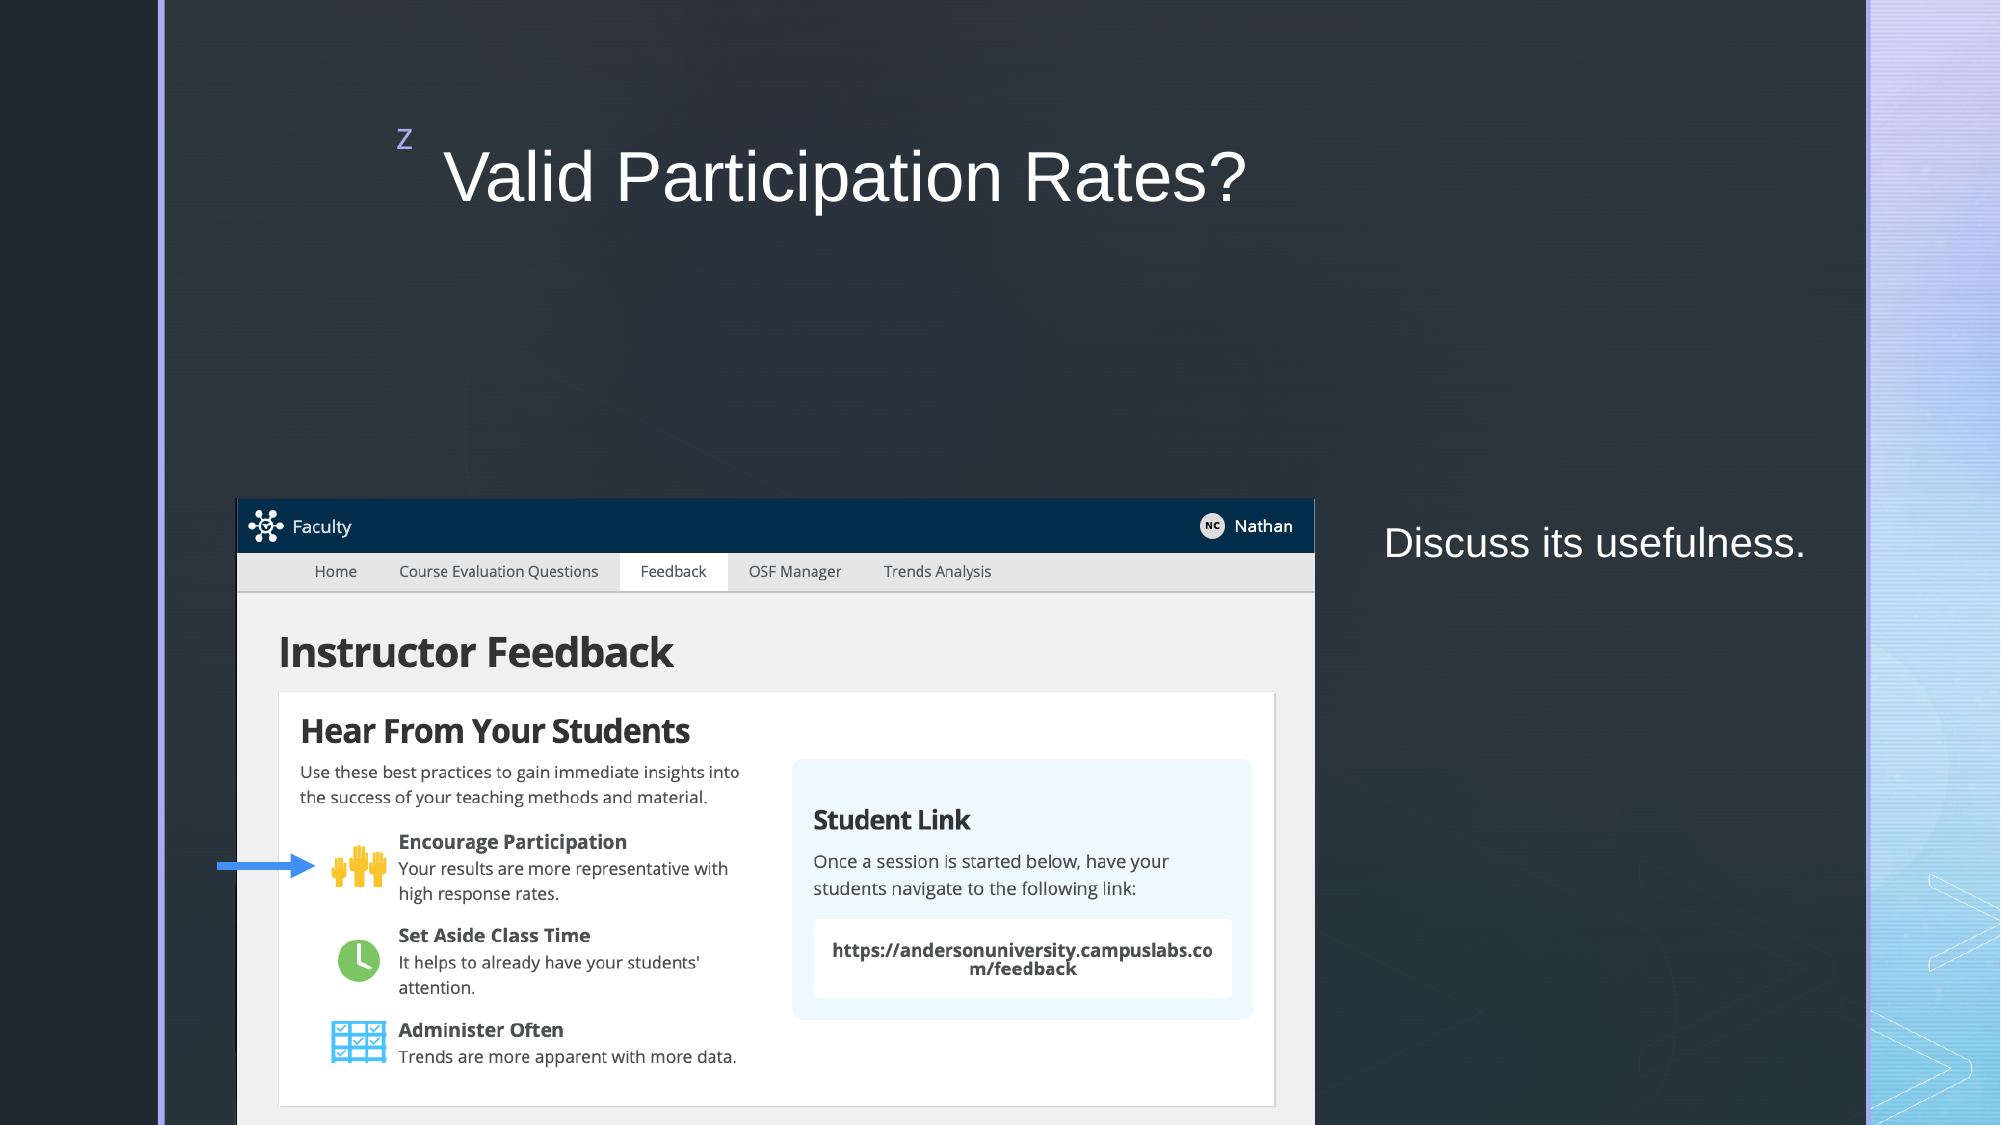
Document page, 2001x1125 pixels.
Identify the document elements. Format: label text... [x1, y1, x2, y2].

title Valid Participation Rates? [428, 132, 1734, 310]
picture [234, 498, 1316, 1125]
picture [1871, 0, 2001, 1125]
text_box Discuss its usefulness. [1316, 498, 1953, 1074]
